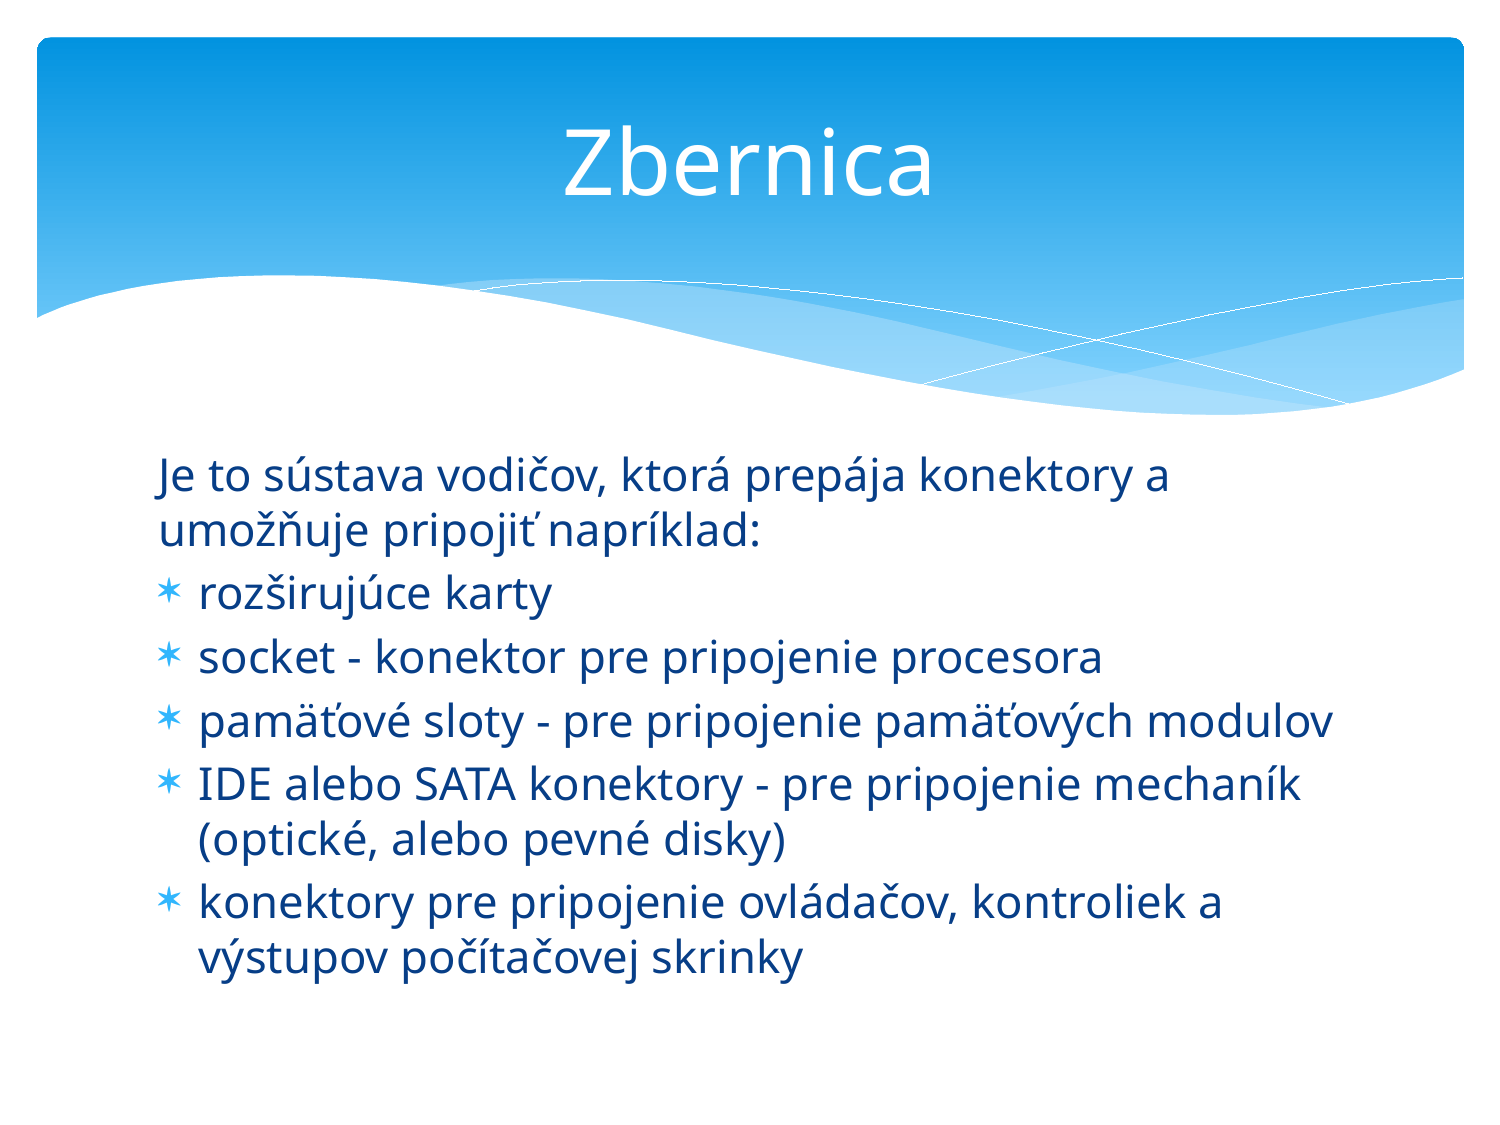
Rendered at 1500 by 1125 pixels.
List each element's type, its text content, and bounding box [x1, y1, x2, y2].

title Zbernica [75, 55, 1425, 261]
list Je to sústava vodičov, ktorá prepája konektory a umožňuje pripojiť napríklad: rozširujúce karty socket - konektor pre pripojenie procesora pamäťové sloty - pre pripojenie pamäťových modulov IDE alebo SATA konektory - pre pripojenie mechaník (optické, alebo pevné disky) konektory pre pripojenie ovládačov, kontroliek a výstupov počítačovej skrinky [143, 438, 1359, 1005]
